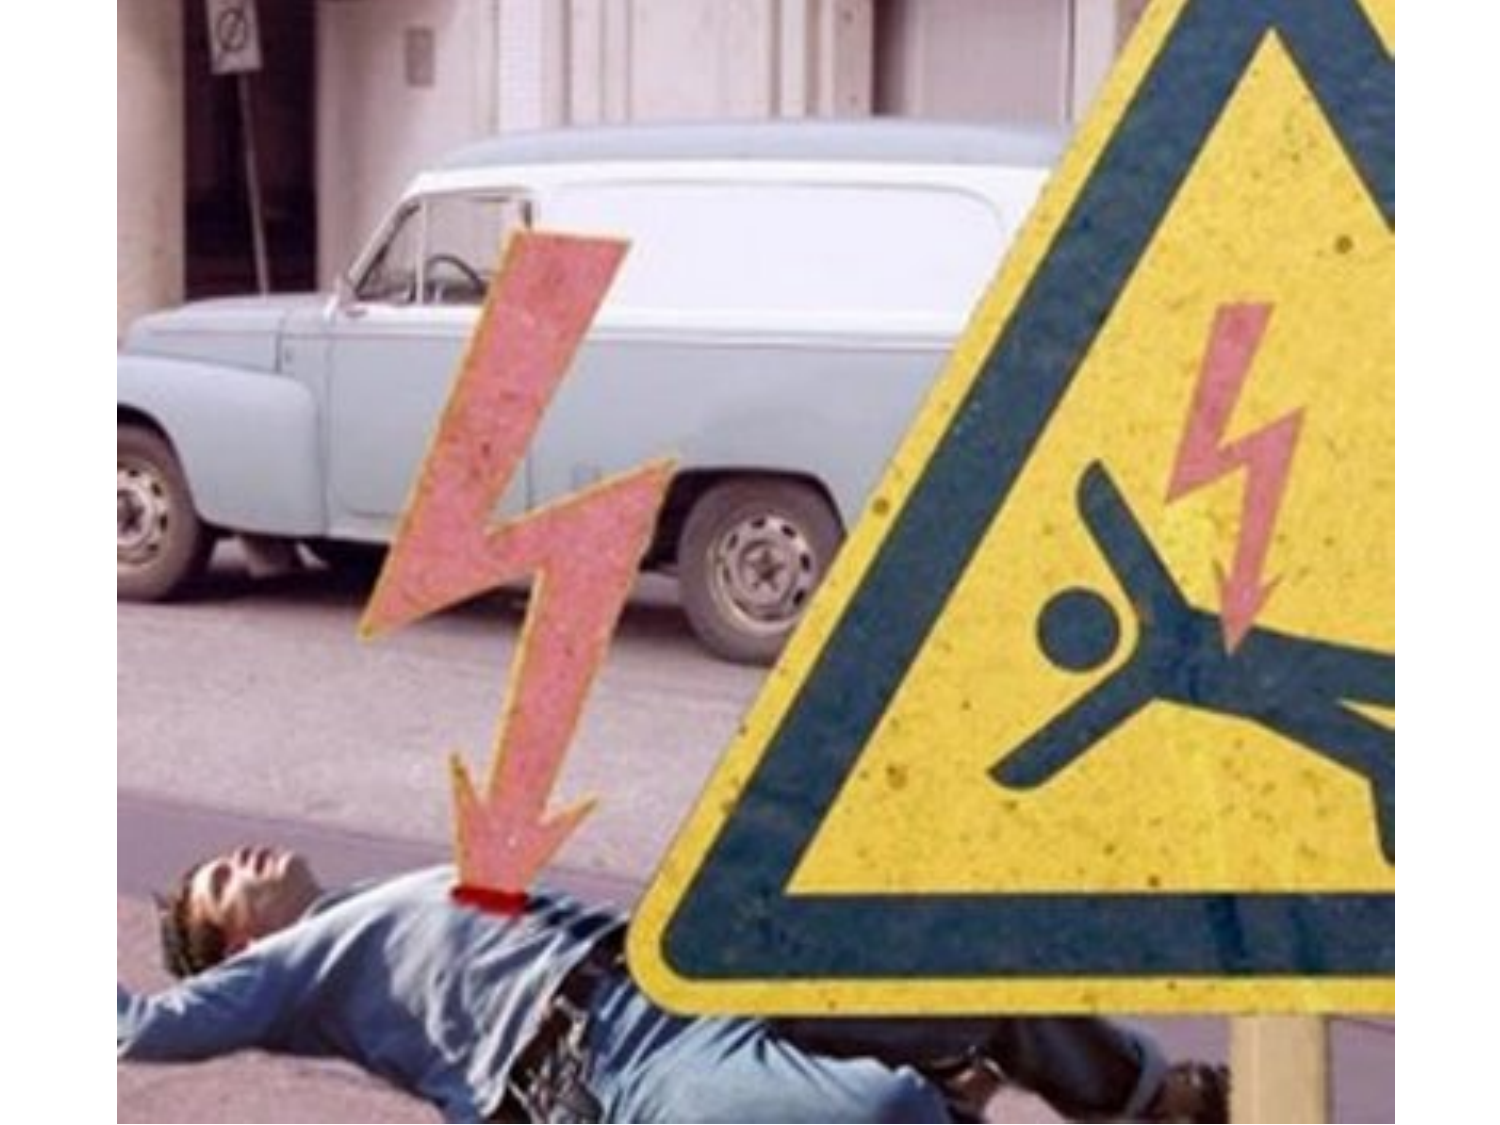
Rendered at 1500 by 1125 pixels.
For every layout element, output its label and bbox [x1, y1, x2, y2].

picture [116, 0, 1395, 1125]
